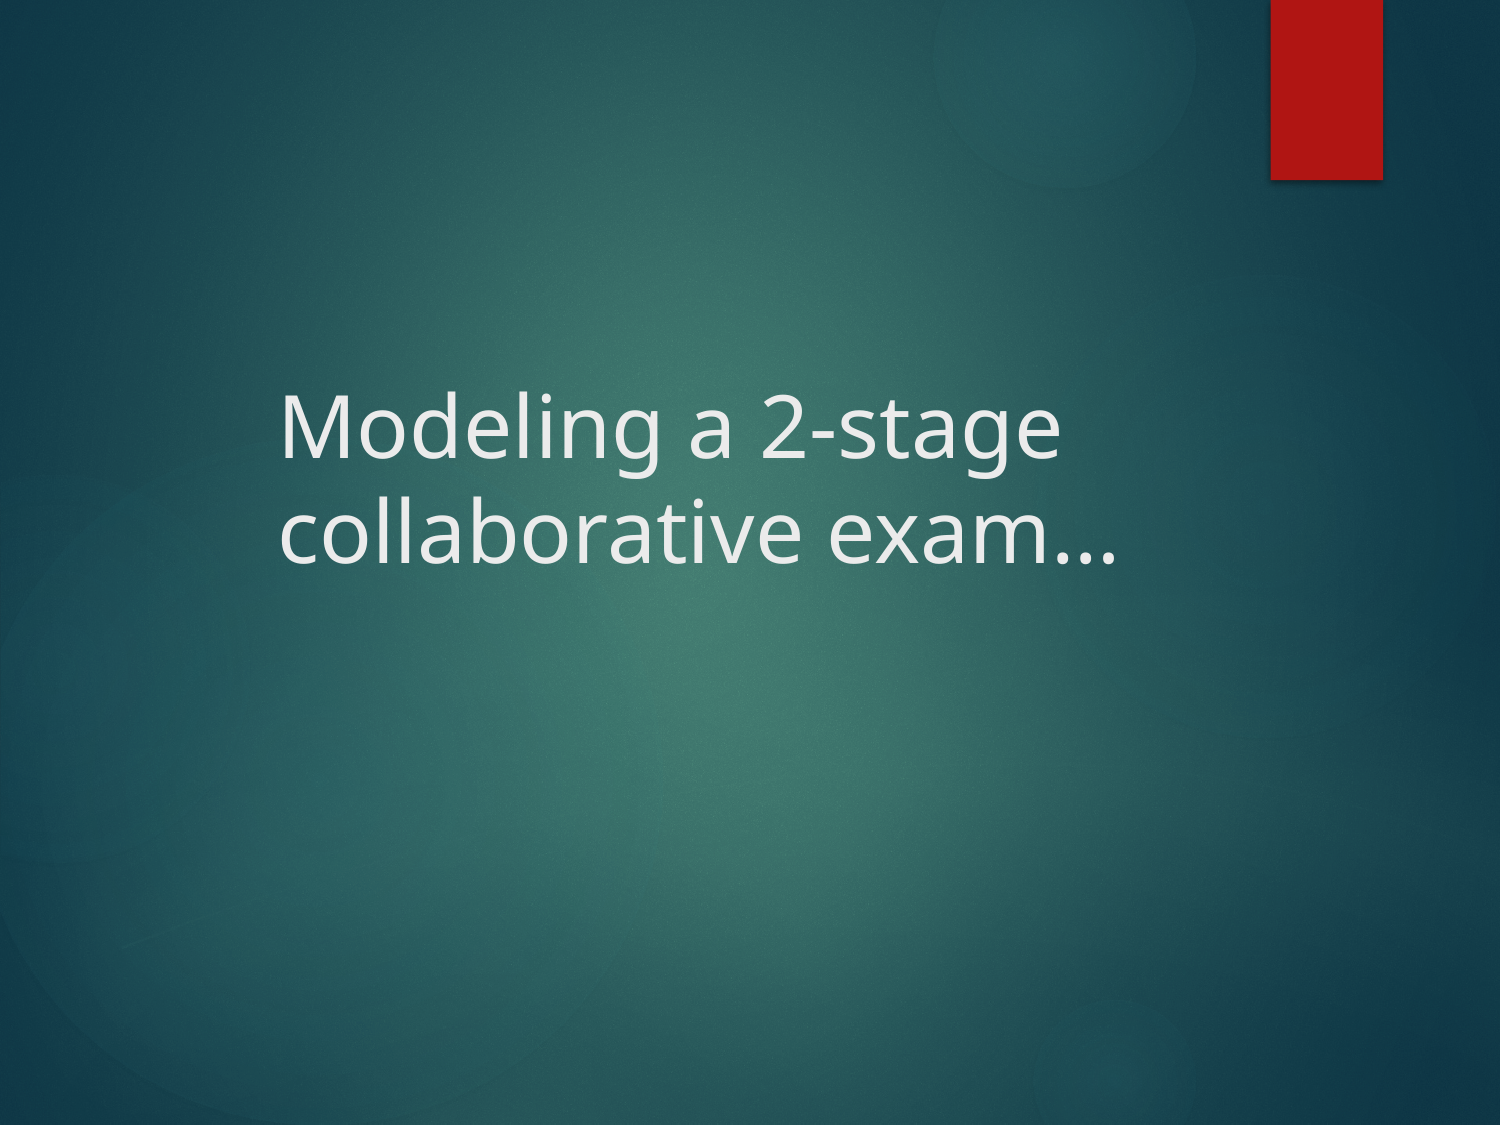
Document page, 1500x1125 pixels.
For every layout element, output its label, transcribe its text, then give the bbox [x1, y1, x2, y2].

title Modeling a 2-stage collaborative exam… [262, 363, 1420, 594]
